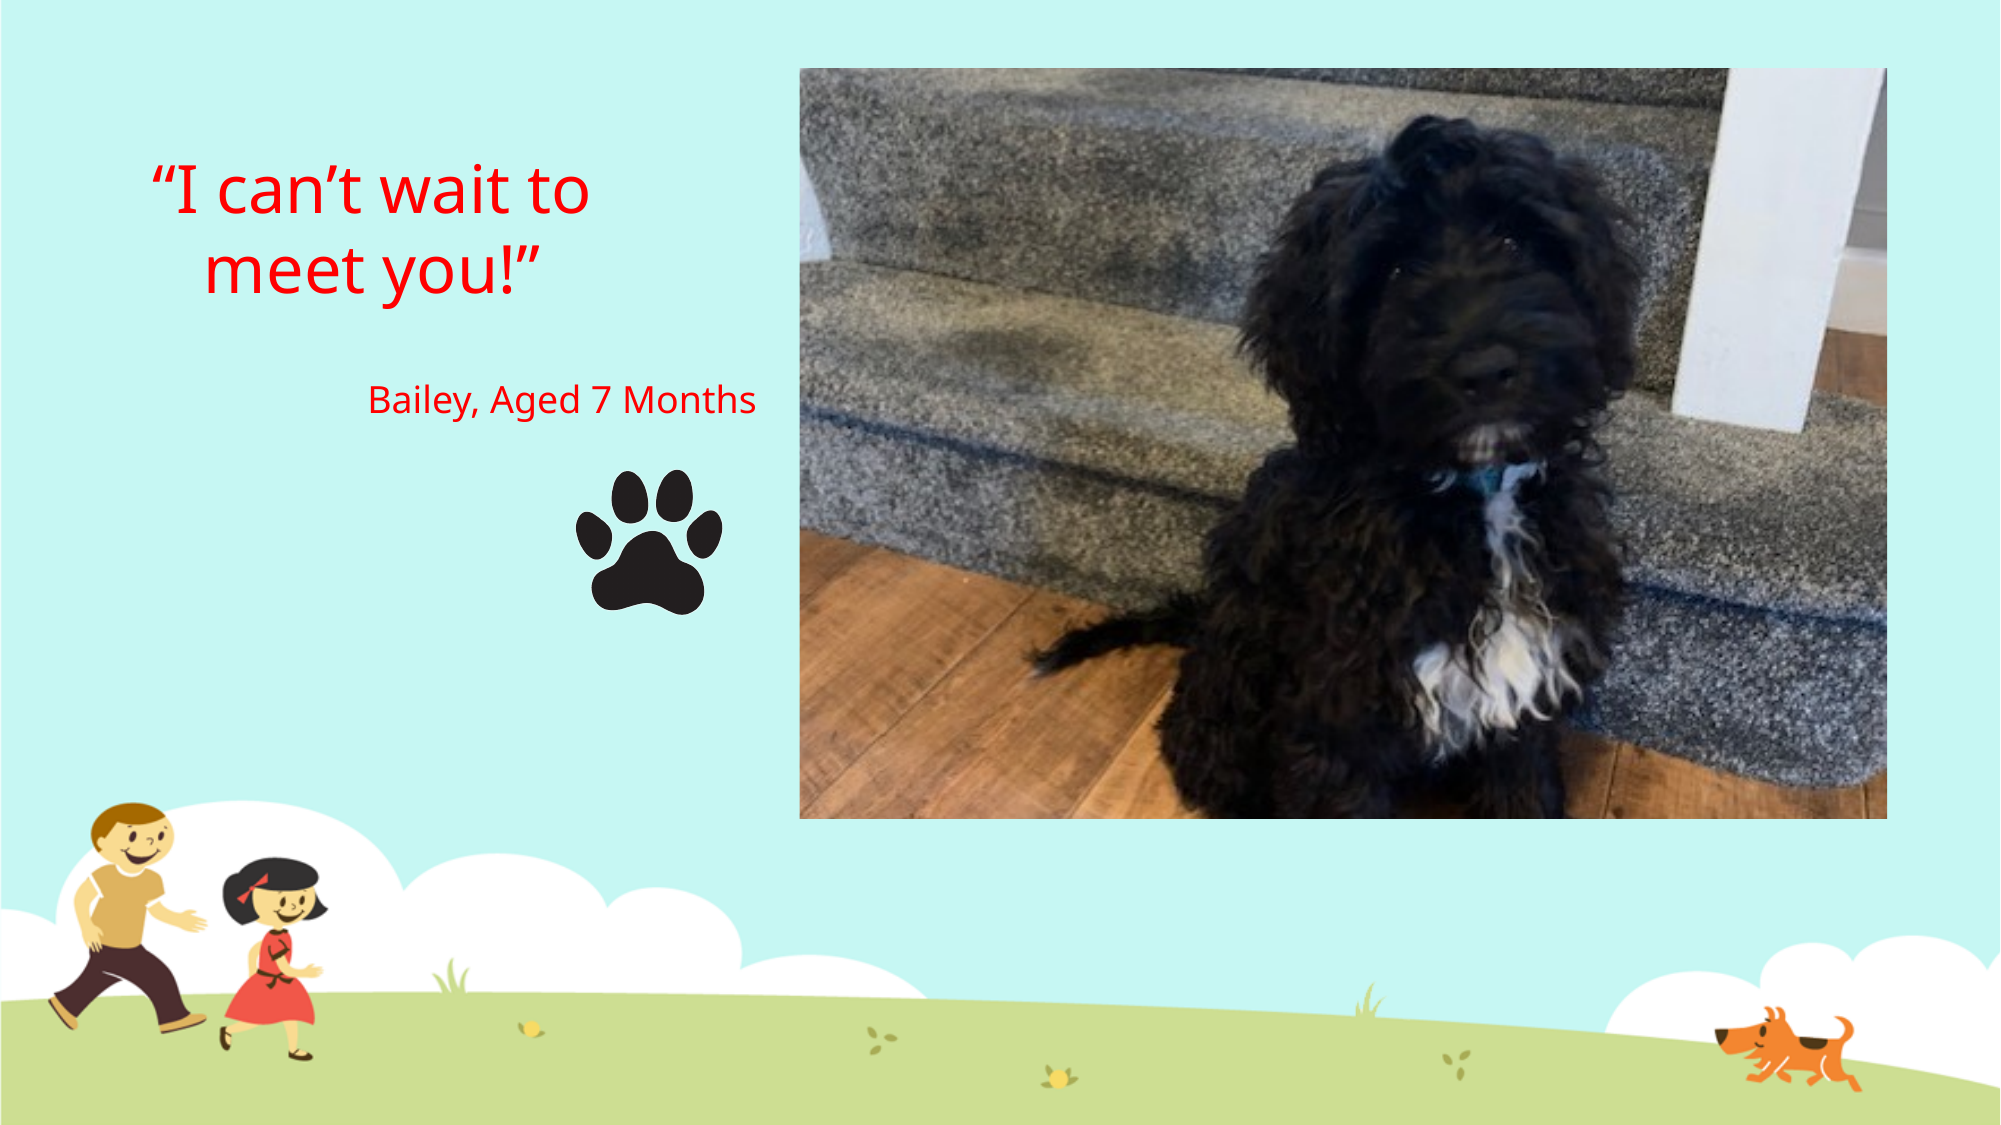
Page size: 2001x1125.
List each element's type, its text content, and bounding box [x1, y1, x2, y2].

text_box “I can’t wait to meet you!” [89, 139, 648, 314]
picture [0, 0, 2001, 1125]
text_box Bailey, Aged 7 Months [344, 368, 799, 428]
